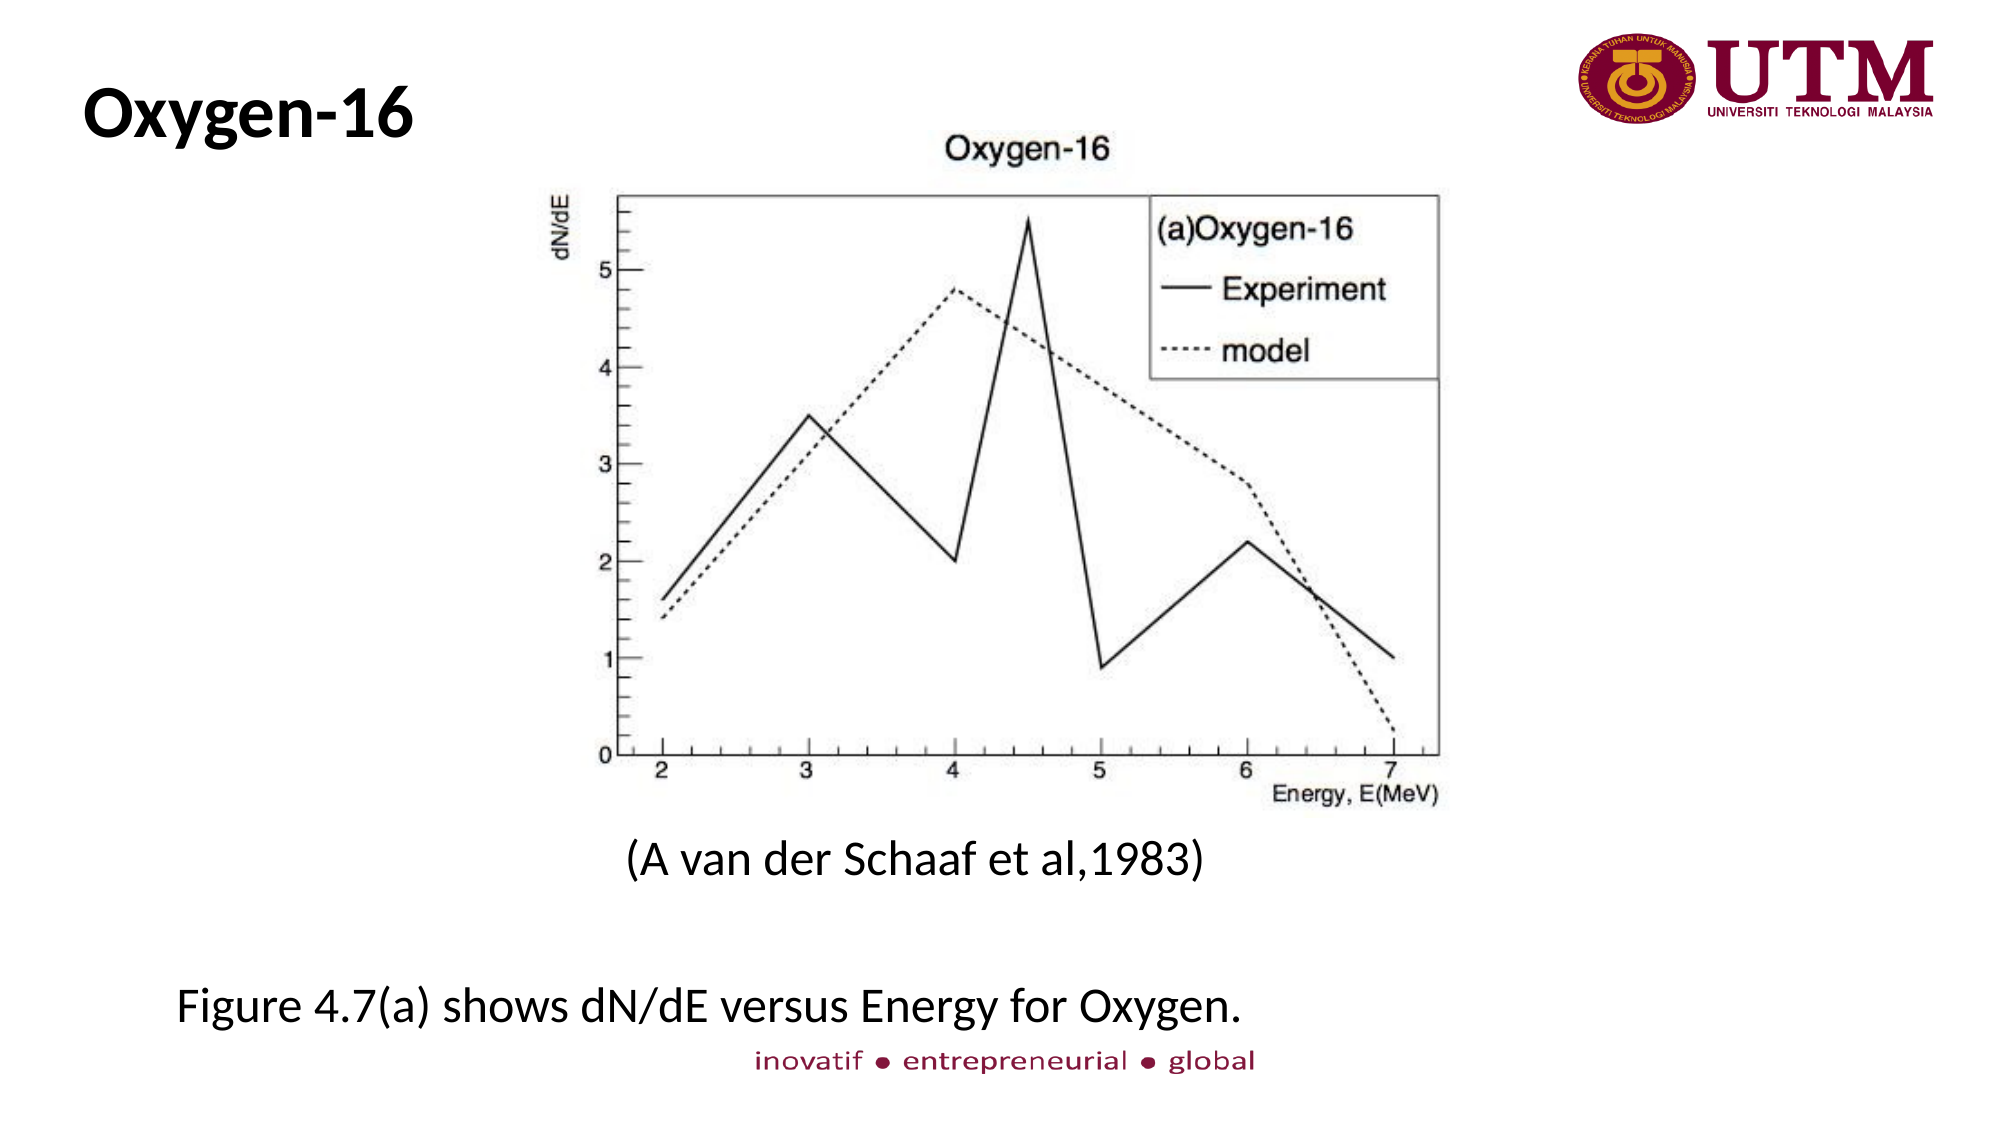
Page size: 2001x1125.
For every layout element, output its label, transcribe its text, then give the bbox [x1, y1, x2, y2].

text_box Oxygen-16 [68, 55, 629, 161]
picture [1569, 30, 1946, 126]
picture [724, 1046, 1308, 1074]
text_box (A van der Schaaf et al,1983) [610, 826, 1444, 893]
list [523, 130, 1531, 819]
text_box Figure 4.7(a) shows dN/dE versus Energy for Oxygen. [161, 965, 1459, 1041]
